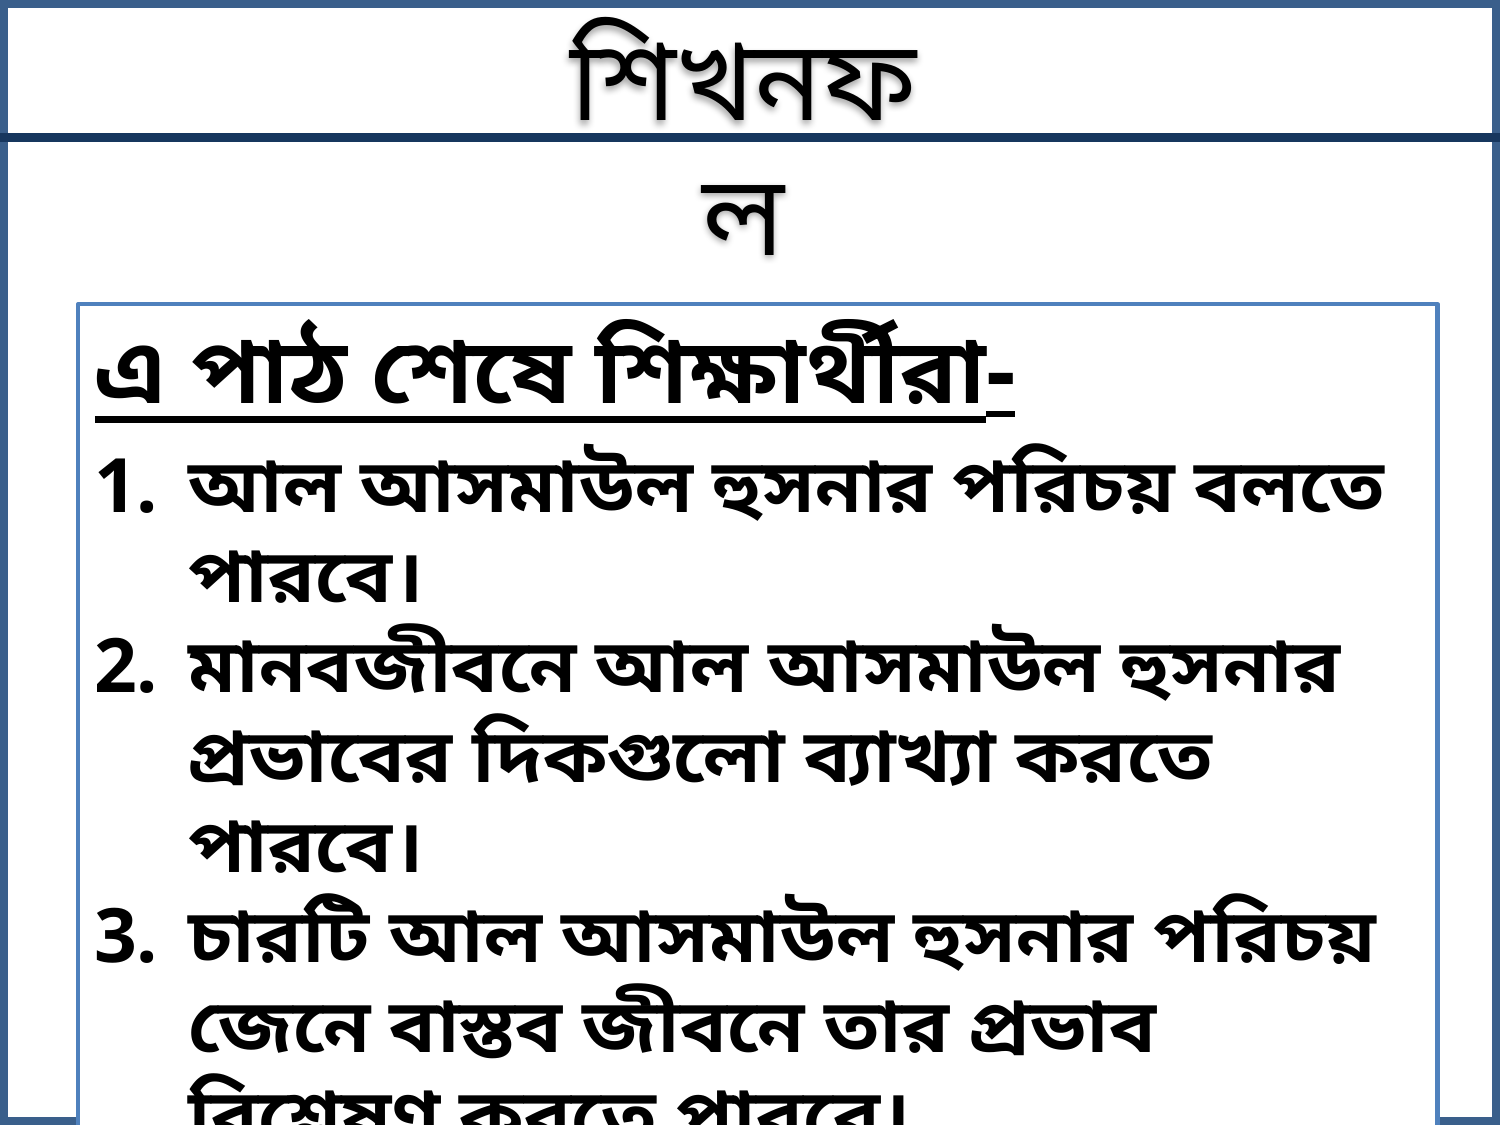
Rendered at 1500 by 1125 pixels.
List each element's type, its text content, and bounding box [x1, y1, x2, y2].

text_box শিখনফল [524, 0, 963, 133]
text_box শিখনফল [524, 146, 963, 287]
text_box এ পাঠ শেষে শিক্ষার্থীরা- আল আসমাউল হুসনার পরিচয় বলতে পারবে। মানবজীবনে আল আসমাউল হুসনার প্রভাবের দিকগুলো ব্যাখ্যা করতে পারবে। চারটি আল আসমাউল হুসনার পরিচয় জেনে বাস্তব জীবনে তার প্রভাব বিশ্লেষণ করতে পারবে। [76, 302, 1440, 1125]
